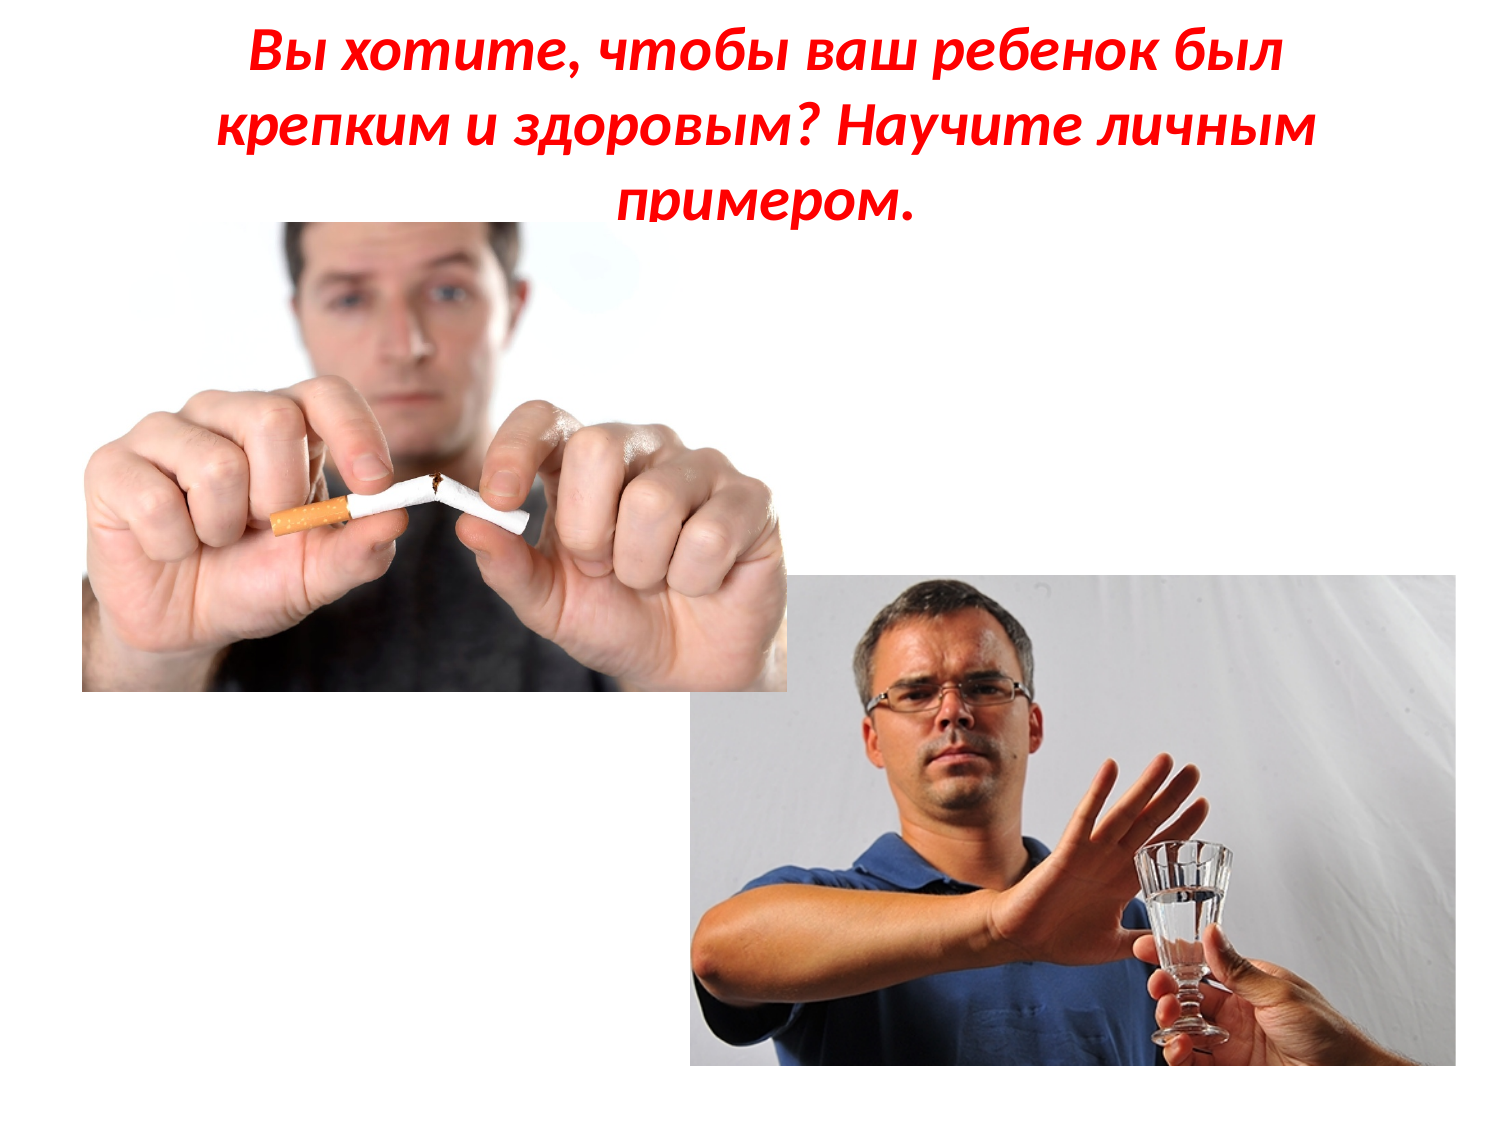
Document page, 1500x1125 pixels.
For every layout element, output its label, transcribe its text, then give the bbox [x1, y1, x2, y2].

title Вы хотите, чтобы ваш ребенок был крепким и здоровым? Научите личным примером. [128, 0, 1404, 242]
picture [81, 222, 1456, 1066]
